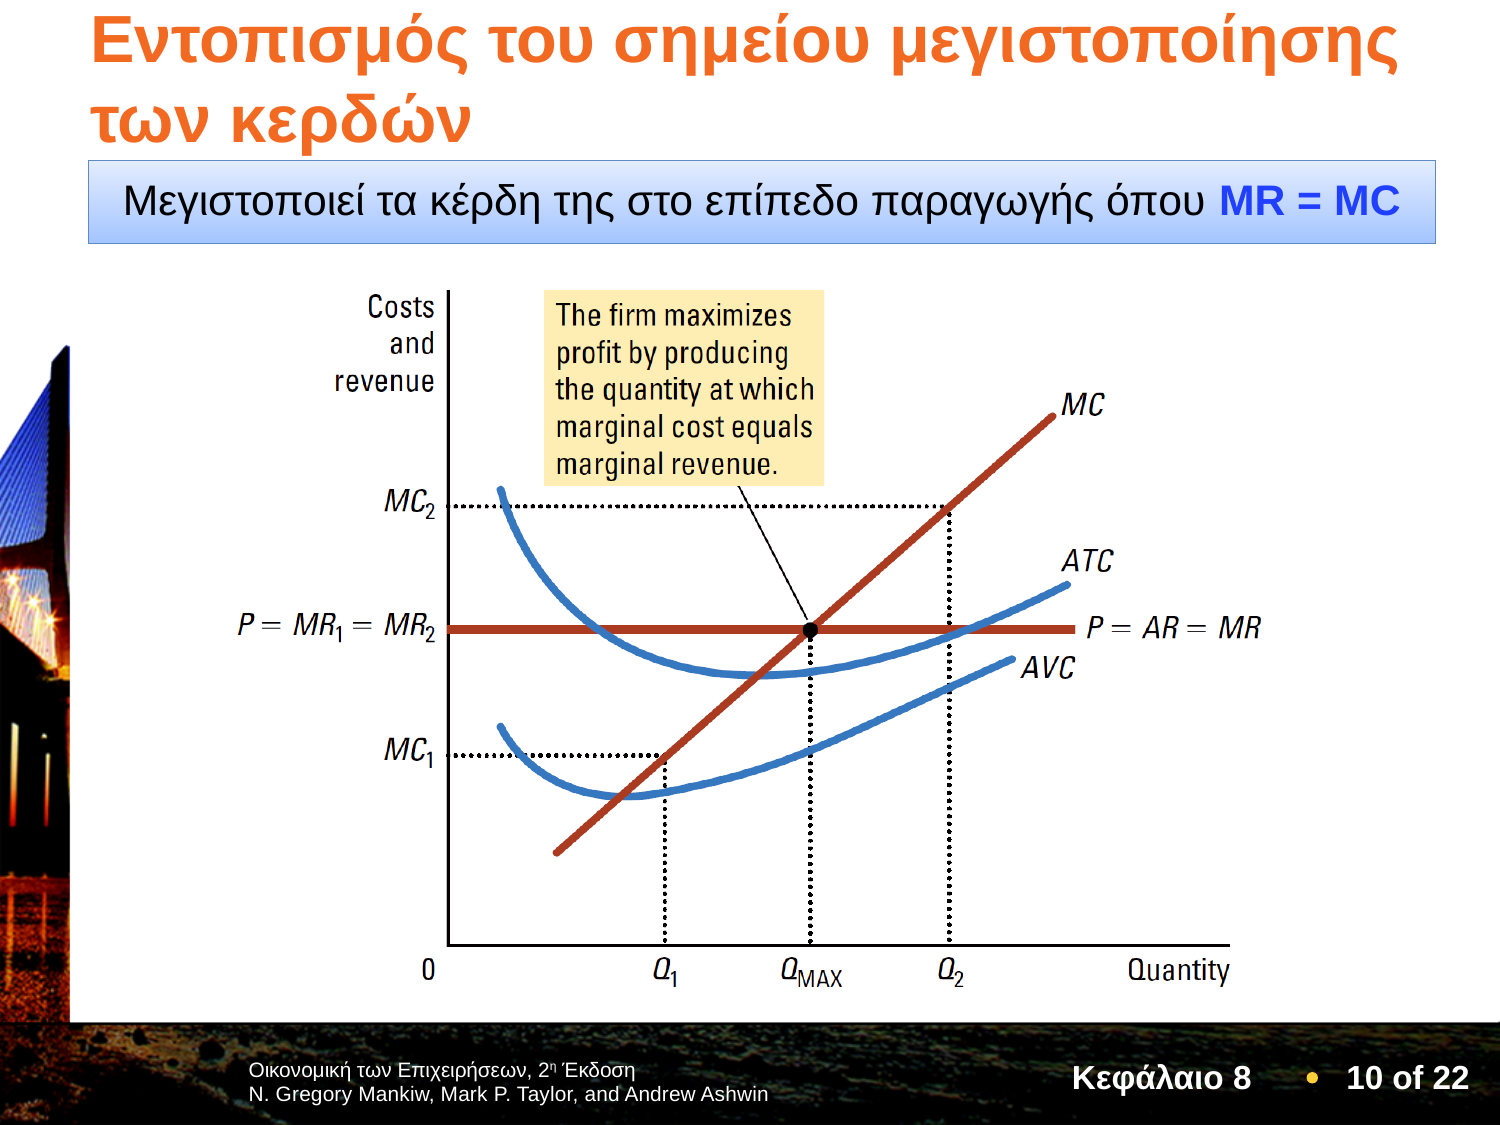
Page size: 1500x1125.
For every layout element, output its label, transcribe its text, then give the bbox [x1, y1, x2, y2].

list Μεγιστοποιεί τα κέρδη της στο επίπεδο παραγωγής όπου MR = MC [88, 160, 1436, 244]
picture [0, 0, 1500, 1125]
title Εντοπισμός του σημείου μεγιστοποίησης των κερδών [75, 1, 1500, 149]
